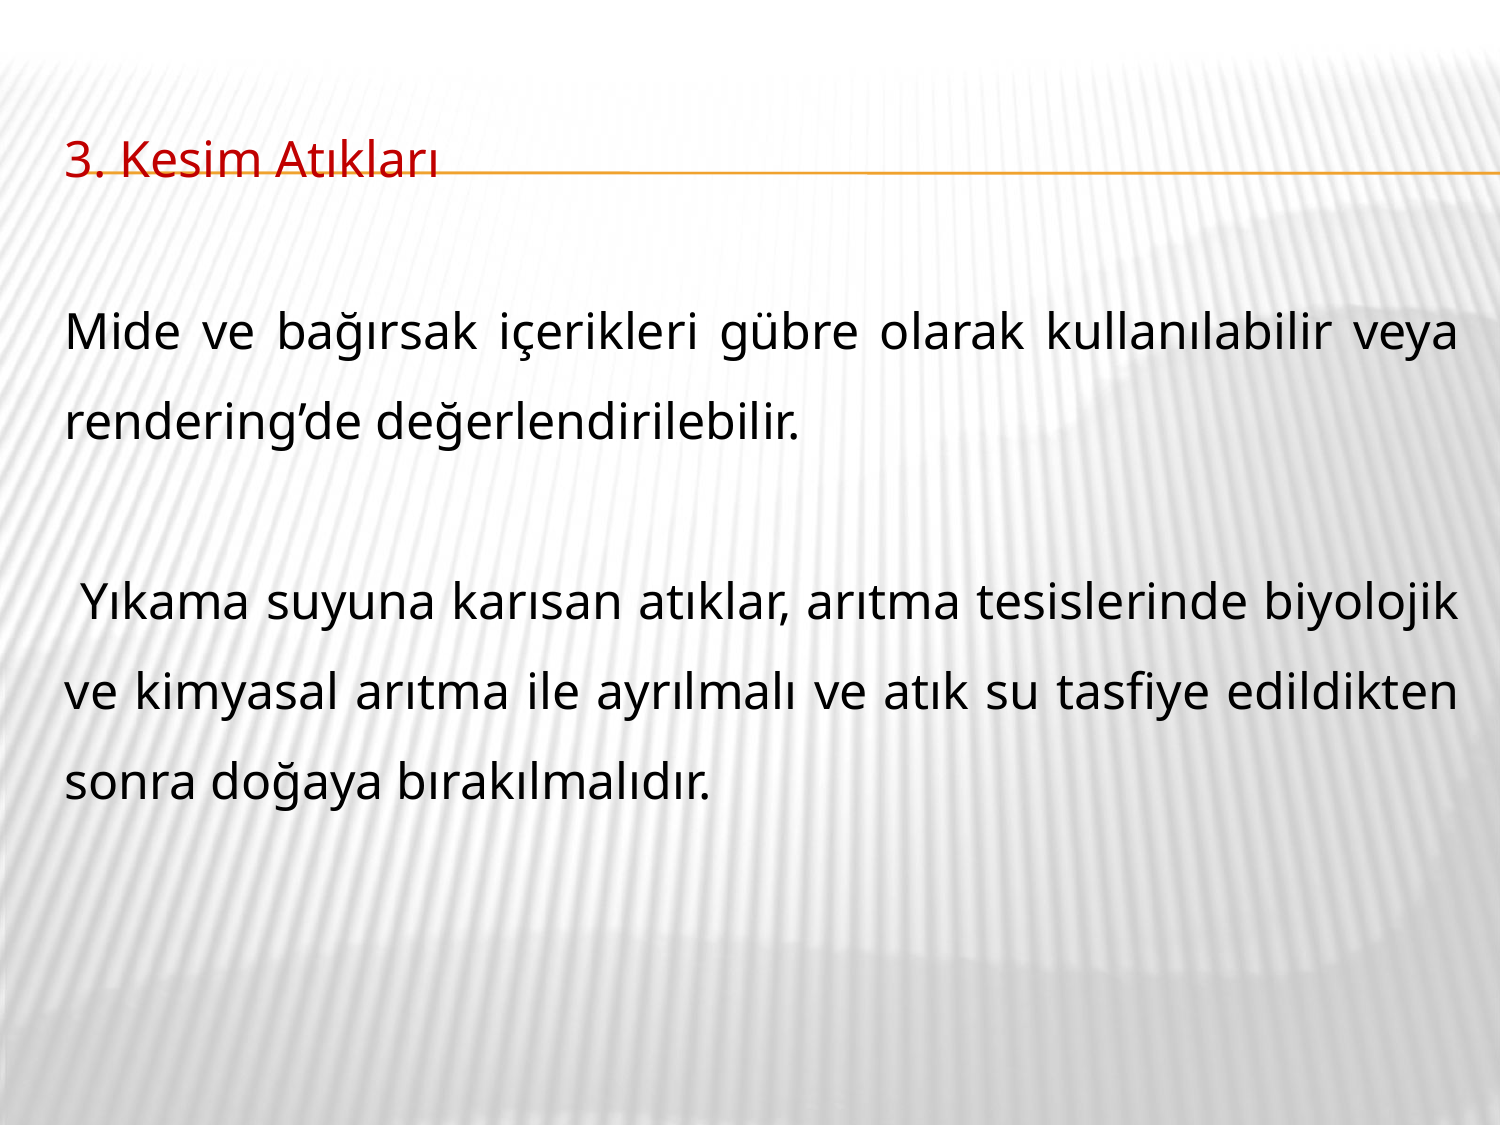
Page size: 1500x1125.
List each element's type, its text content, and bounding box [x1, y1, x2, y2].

list 3. Kesim Atıkları Mide ve bağırsak içerikleri gübre olarak kullanılabilir veya rendering’de değerlendirilebilir. Yıkama suyuna karısan atıklar, arıtma tesislerinde biyolojik ve kimyasal arıtma ile ayrılmalı ve atık su tasfiye edildikten sonra doğaya bırakılmalıdır. [50, 90, 1475, 1094]
